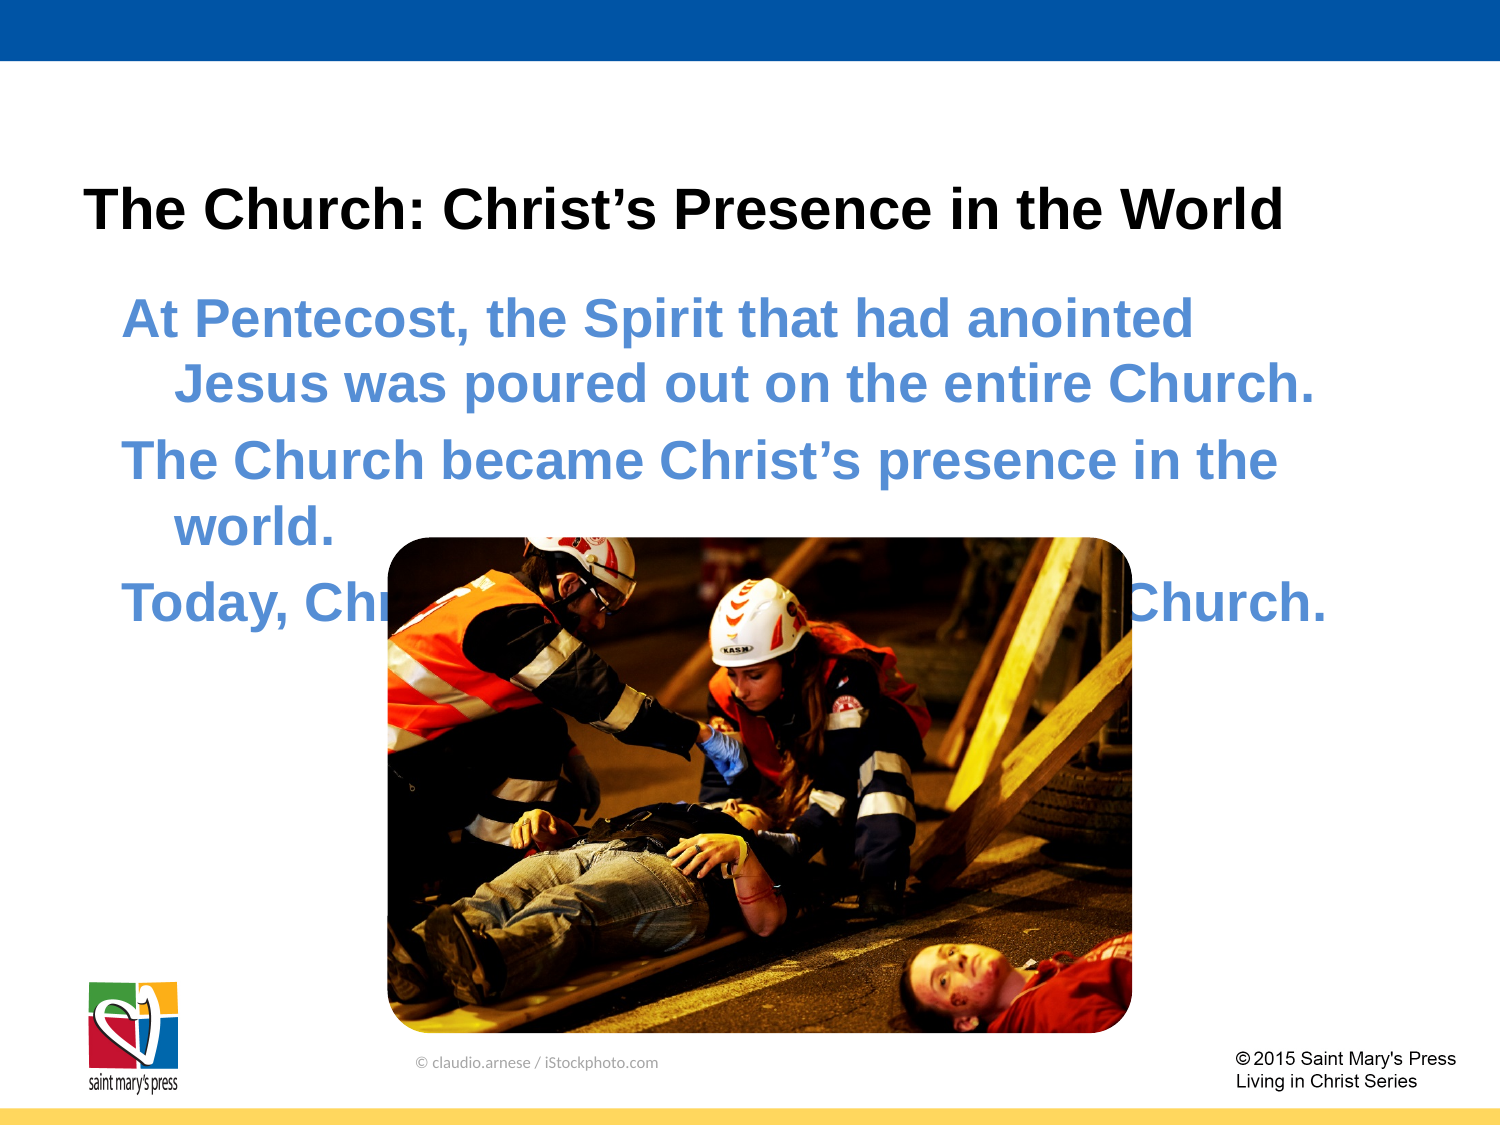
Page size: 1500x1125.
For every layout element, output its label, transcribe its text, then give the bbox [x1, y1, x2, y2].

picture [0, 0, 1500, 1125]
list At Pentecost, the Spirit that had anointed Jesus was poured out on the entire Church. The Church became Christ’s presence in the world. Today, Christ lives and acts within his Church. [106, 275, 1350, 675]
title The Church: Christ’s Presence in the World [68, 137, 1313, 275]
text_box © claudio.arnese / iStockphoto.com [399, 1044, 800, 1080]
